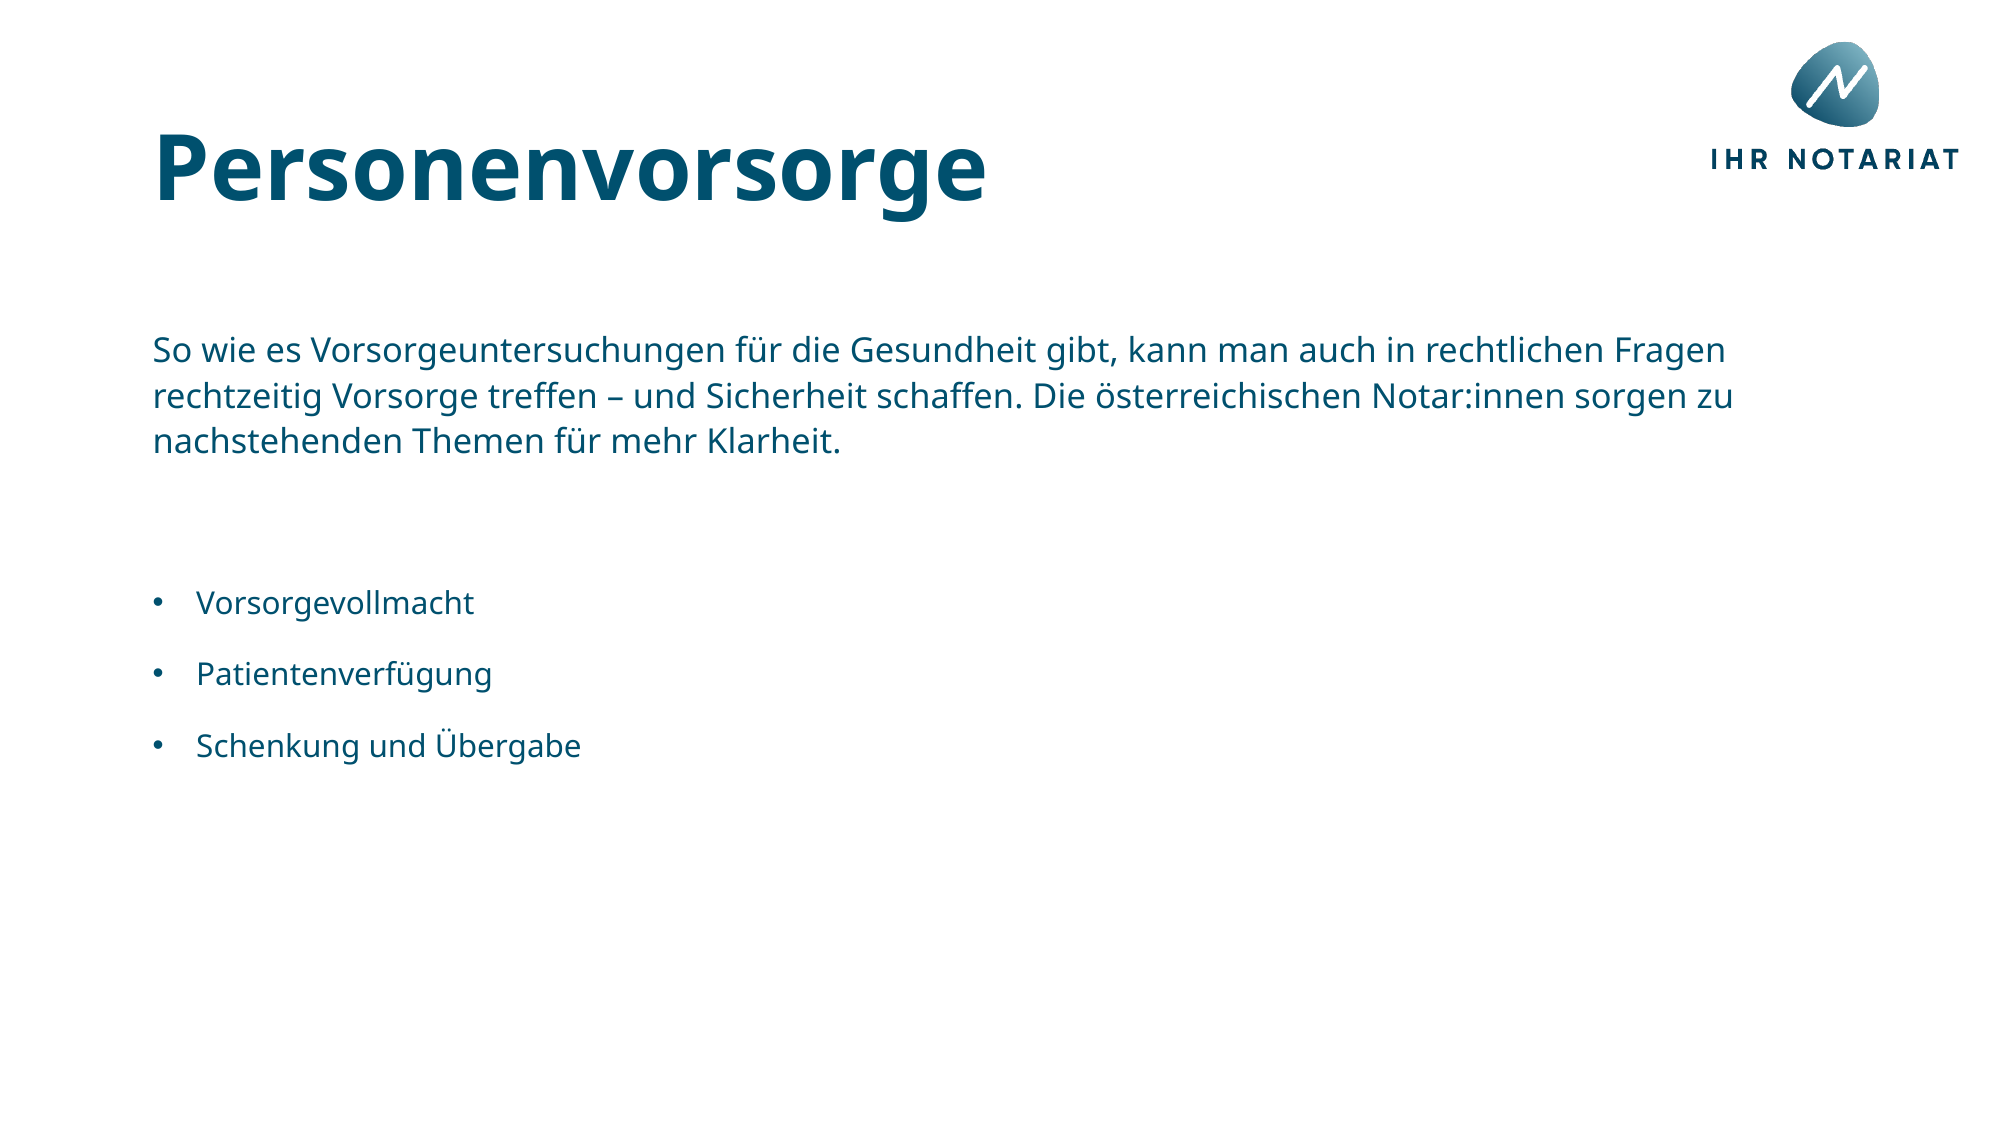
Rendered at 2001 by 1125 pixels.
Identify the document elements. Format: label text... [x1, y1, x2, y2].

list Personenvorsorge [137, 113, 1795, 316]
list So wie es Vorsorgeuntersuchungen für die Gesundheit gibt, kann man auch in rechtlichen Fragen rechtzeitig Vorsorge treffen – und Sicherheit schaffen. Die österreichischen Notar:innen sorgen zu nachstehenden Themen für mehr Klarheit. Vorsorgevollmacht Patientenverfügung Schenkung und Übergabe [137, 316, 1863, 950]
picture [1670, 0, 2000, 212]
